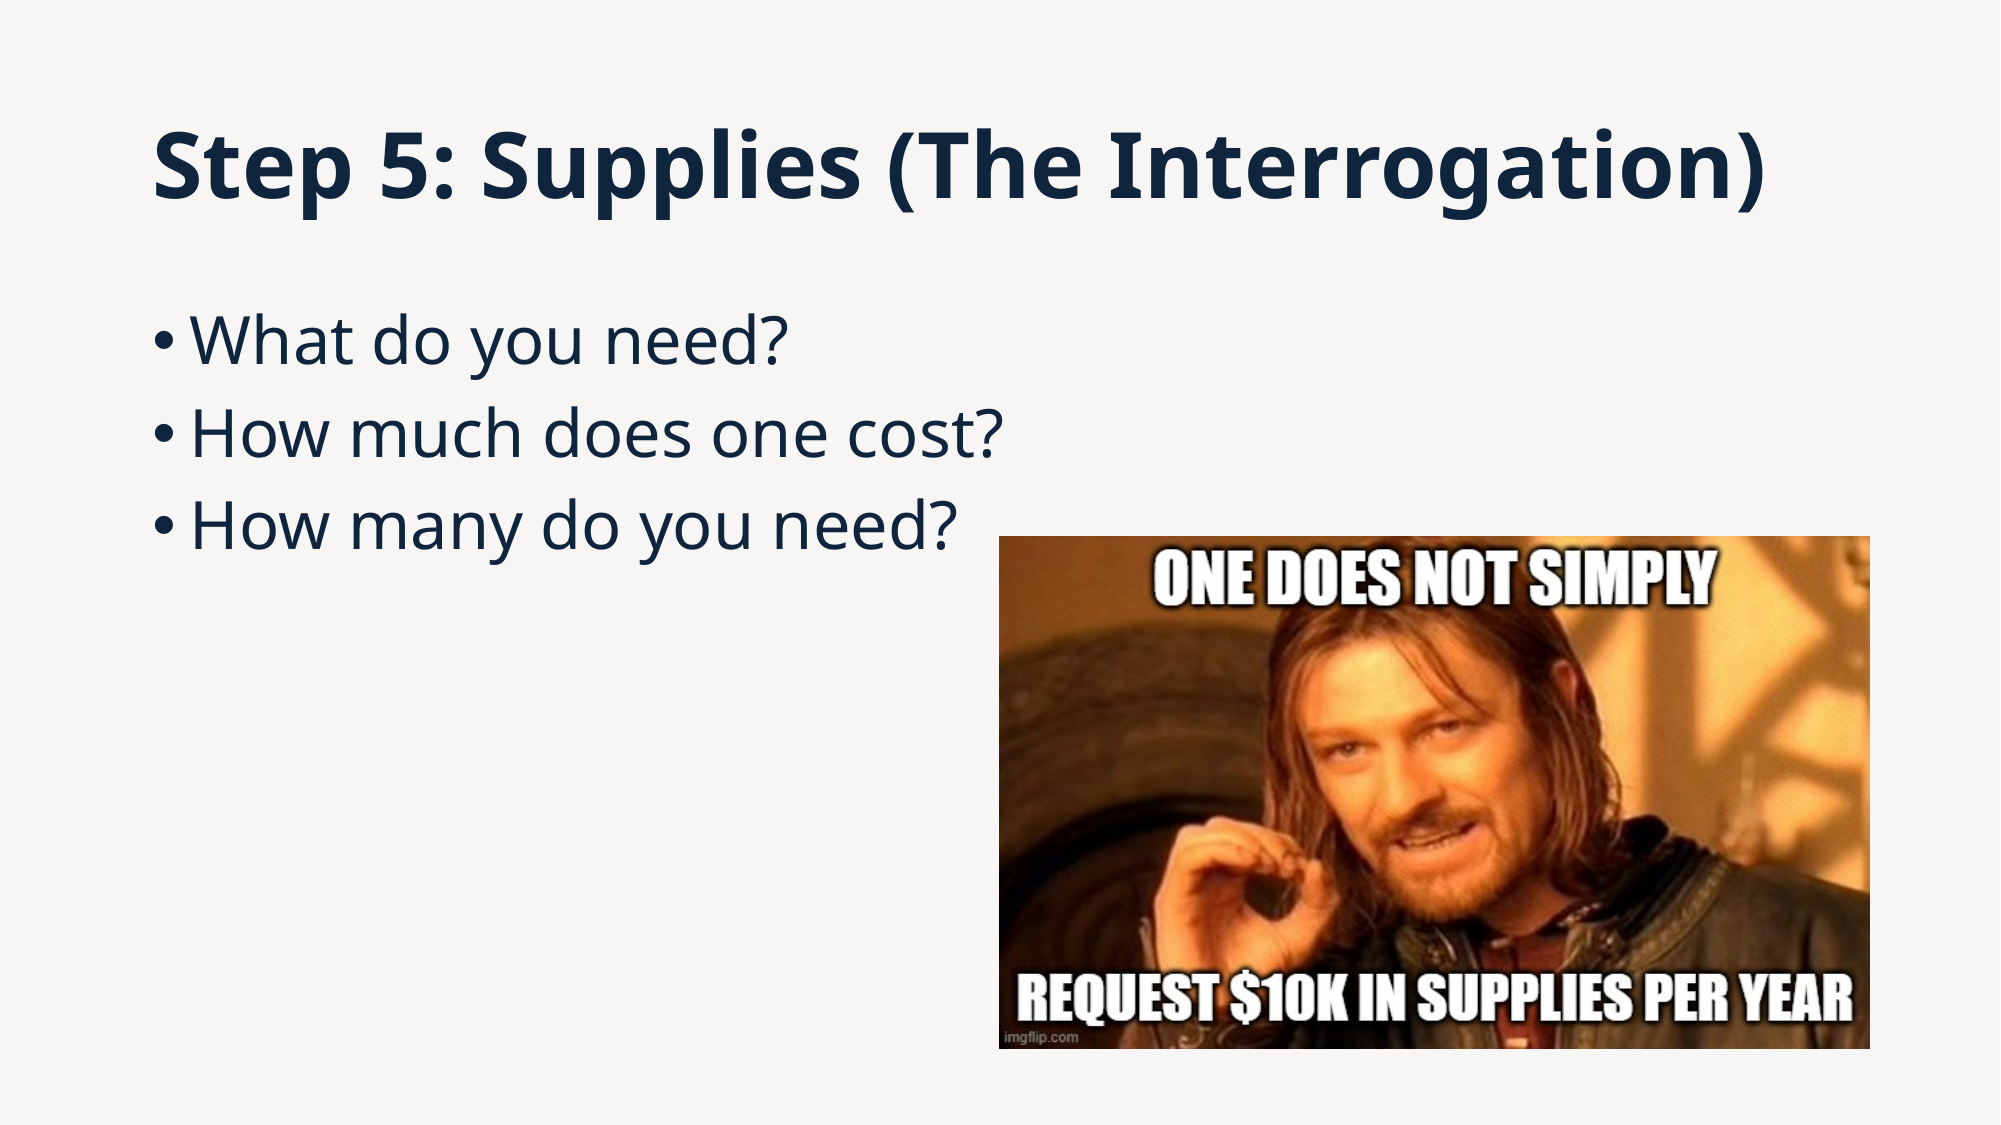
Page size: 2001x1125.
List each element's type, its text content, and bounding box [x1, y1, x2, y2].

list What do you need? How much does one cost? How many do you need? [137, 299, 1036, 1014]
picture [999, 536, 1870, 1049]
title Step 5: Supplies (The Interrogation) [137, 59, 1863, 278]
